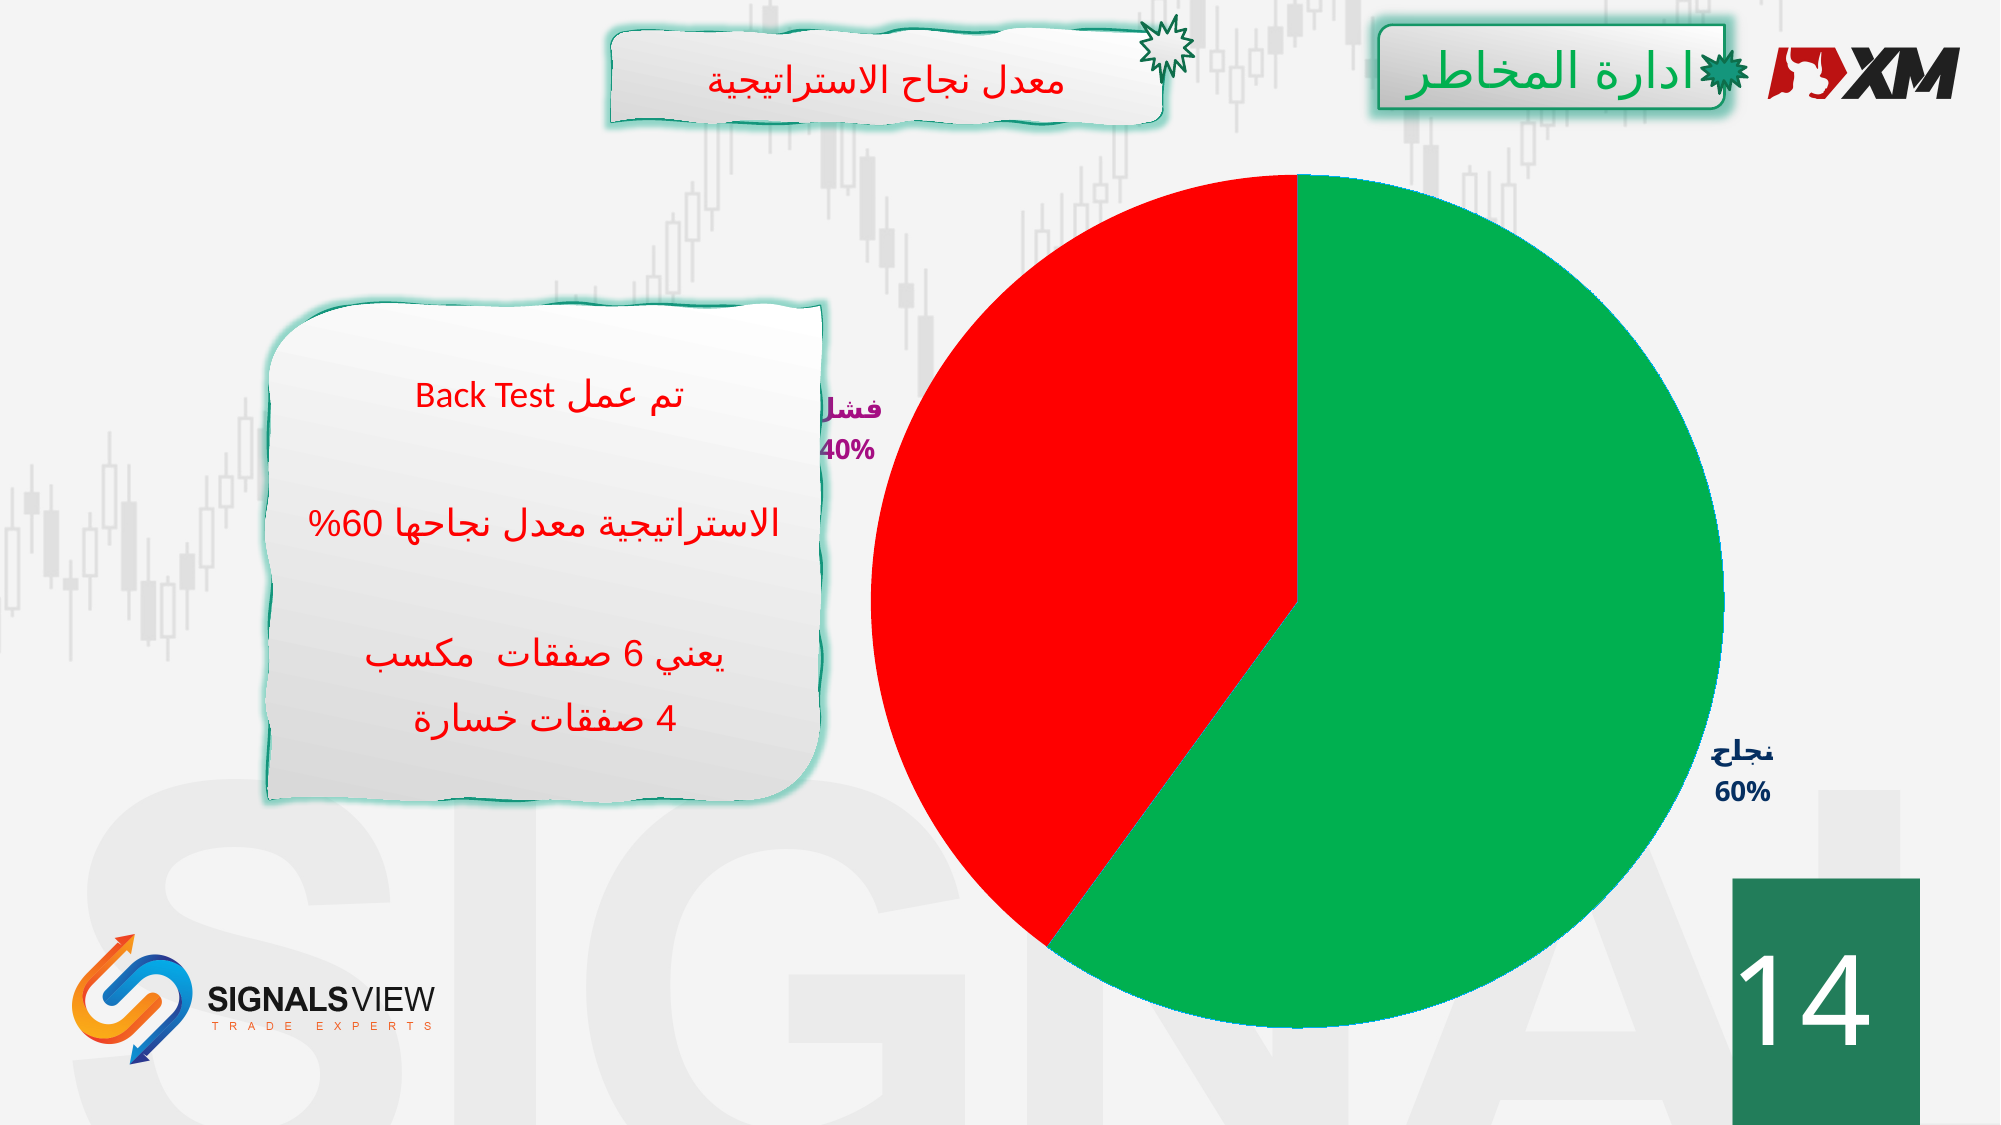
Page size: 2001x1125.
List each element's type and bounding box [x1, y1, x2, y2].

picture [0, 0, 2000, 1125]
chart [625, 156, 1960, 1047]
